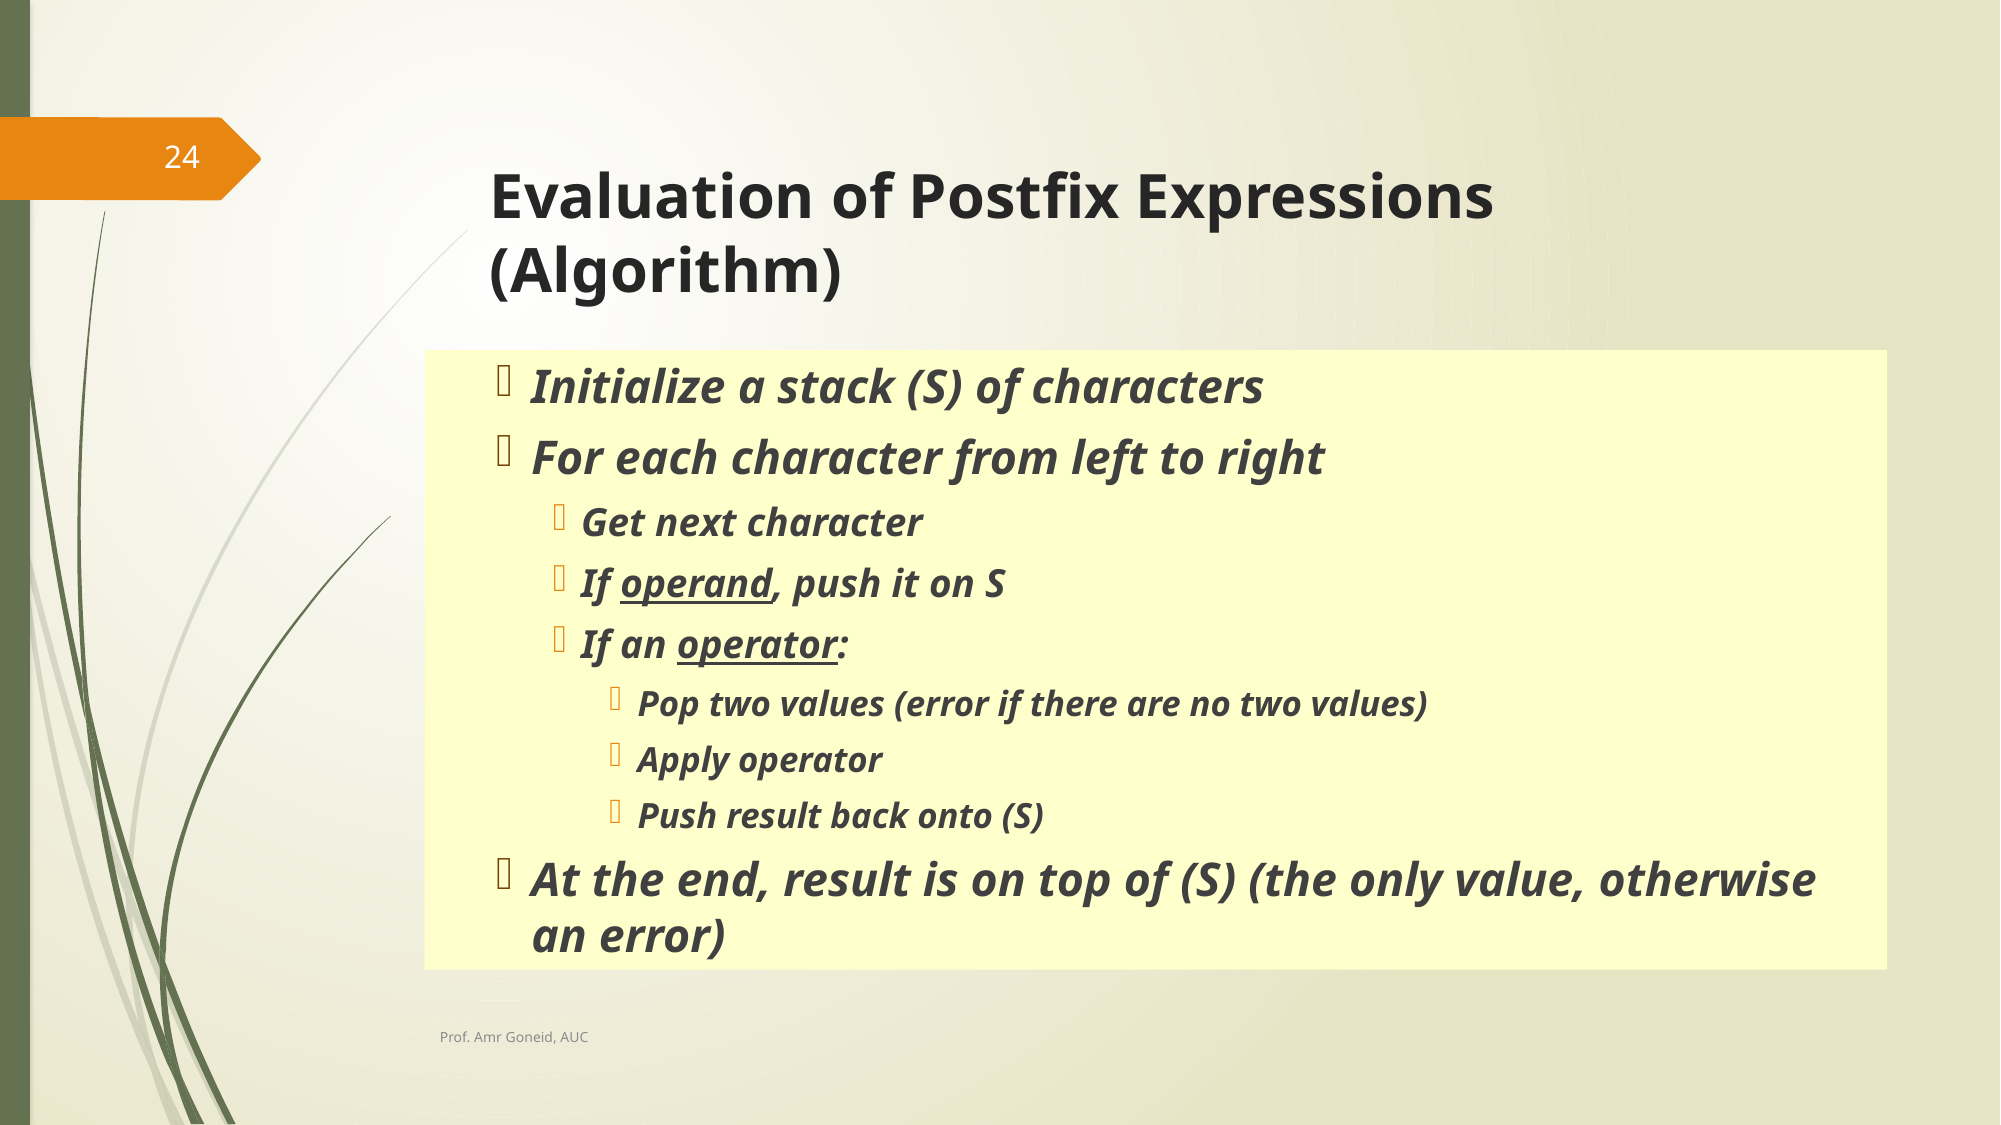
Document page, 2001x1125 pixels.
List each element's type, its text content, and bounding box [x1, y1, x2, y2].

list Initialize a stack (S) of characters For each character from left to right Get next character If operand, push it on S If an operator: Pop two values (error if there are no two values) Apply operator Push result back onto (S) At the end, result is on top of (S) (the only value, otherwise an error) [424, 350, 1888, 970]
footer Prof. Amr Goneid, AUC [424, 1006, 1675, 1067]
slide_number 24 [87, 129, 216, 190]
title Evaluation of Postfix Expressions (Algorithm) [474, 149, 1750, 313]
